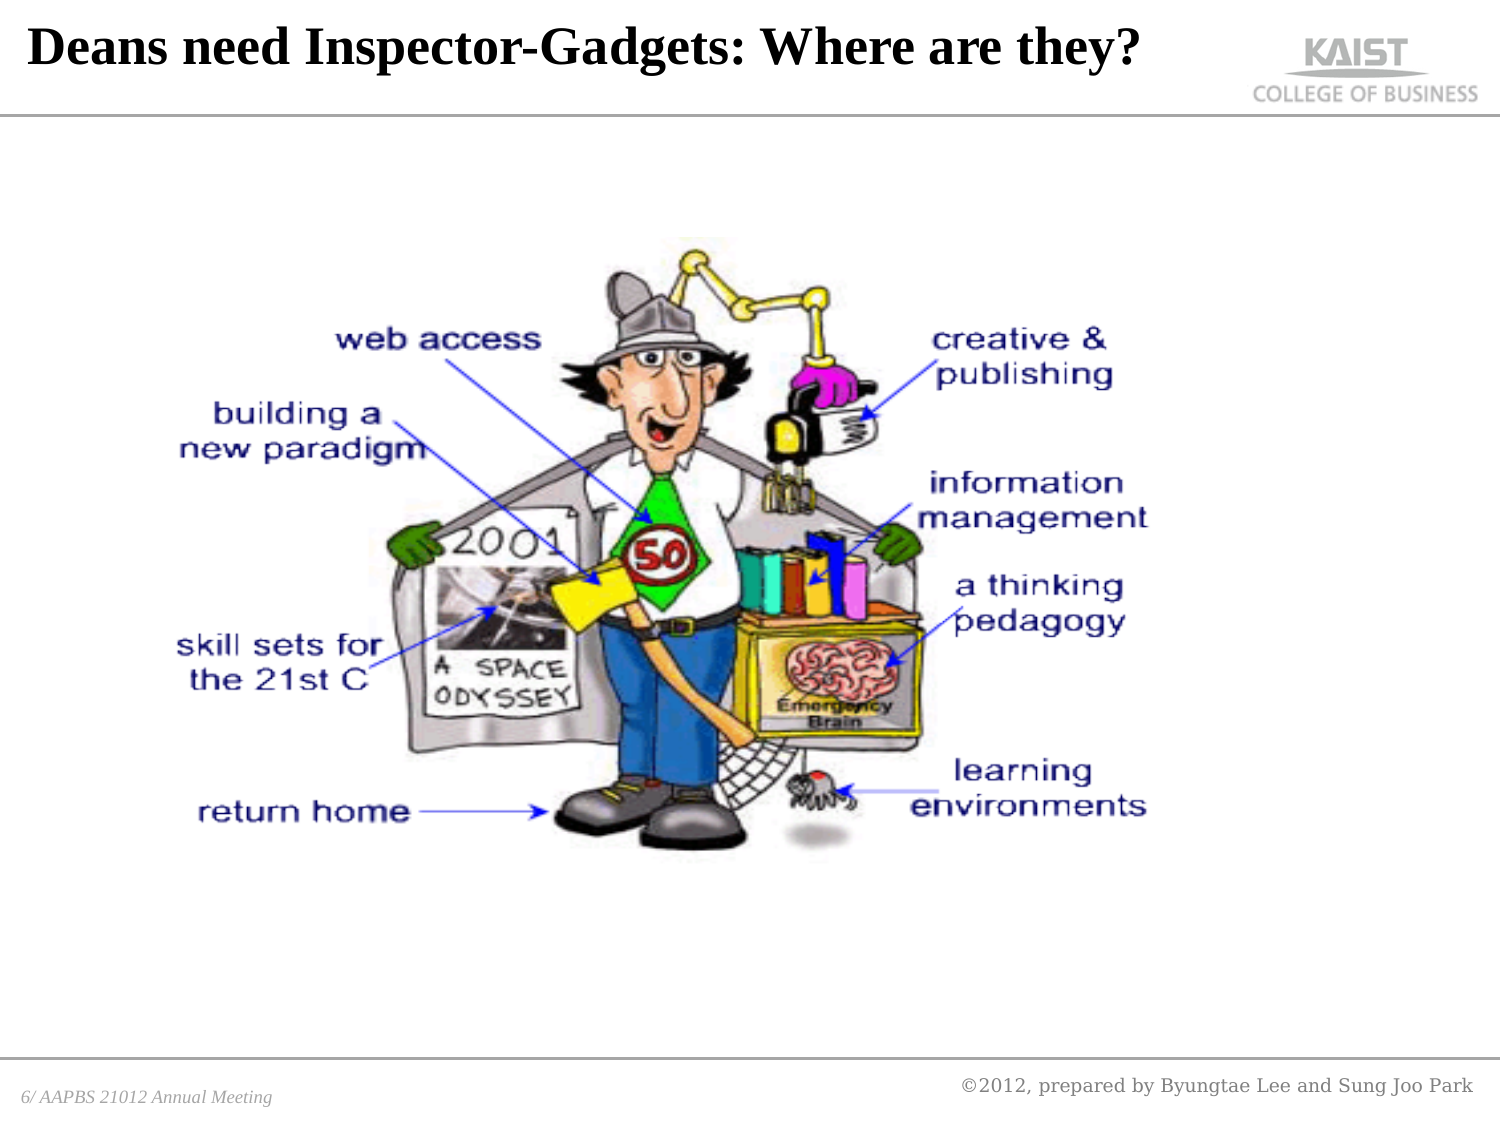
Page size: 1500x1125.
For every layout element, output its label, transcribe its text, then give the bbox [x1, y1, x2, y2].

slide_number ©2012, prepared by Byungtae Lee and Sung Joo Park [924, 1066, 1494, 1118]
picture [1247, 19, 1495, 114]
title Deans need Inspector-Gadgets: Where are they? [12, 3, 1408, 100]
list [162, 237, 1198, 870]
